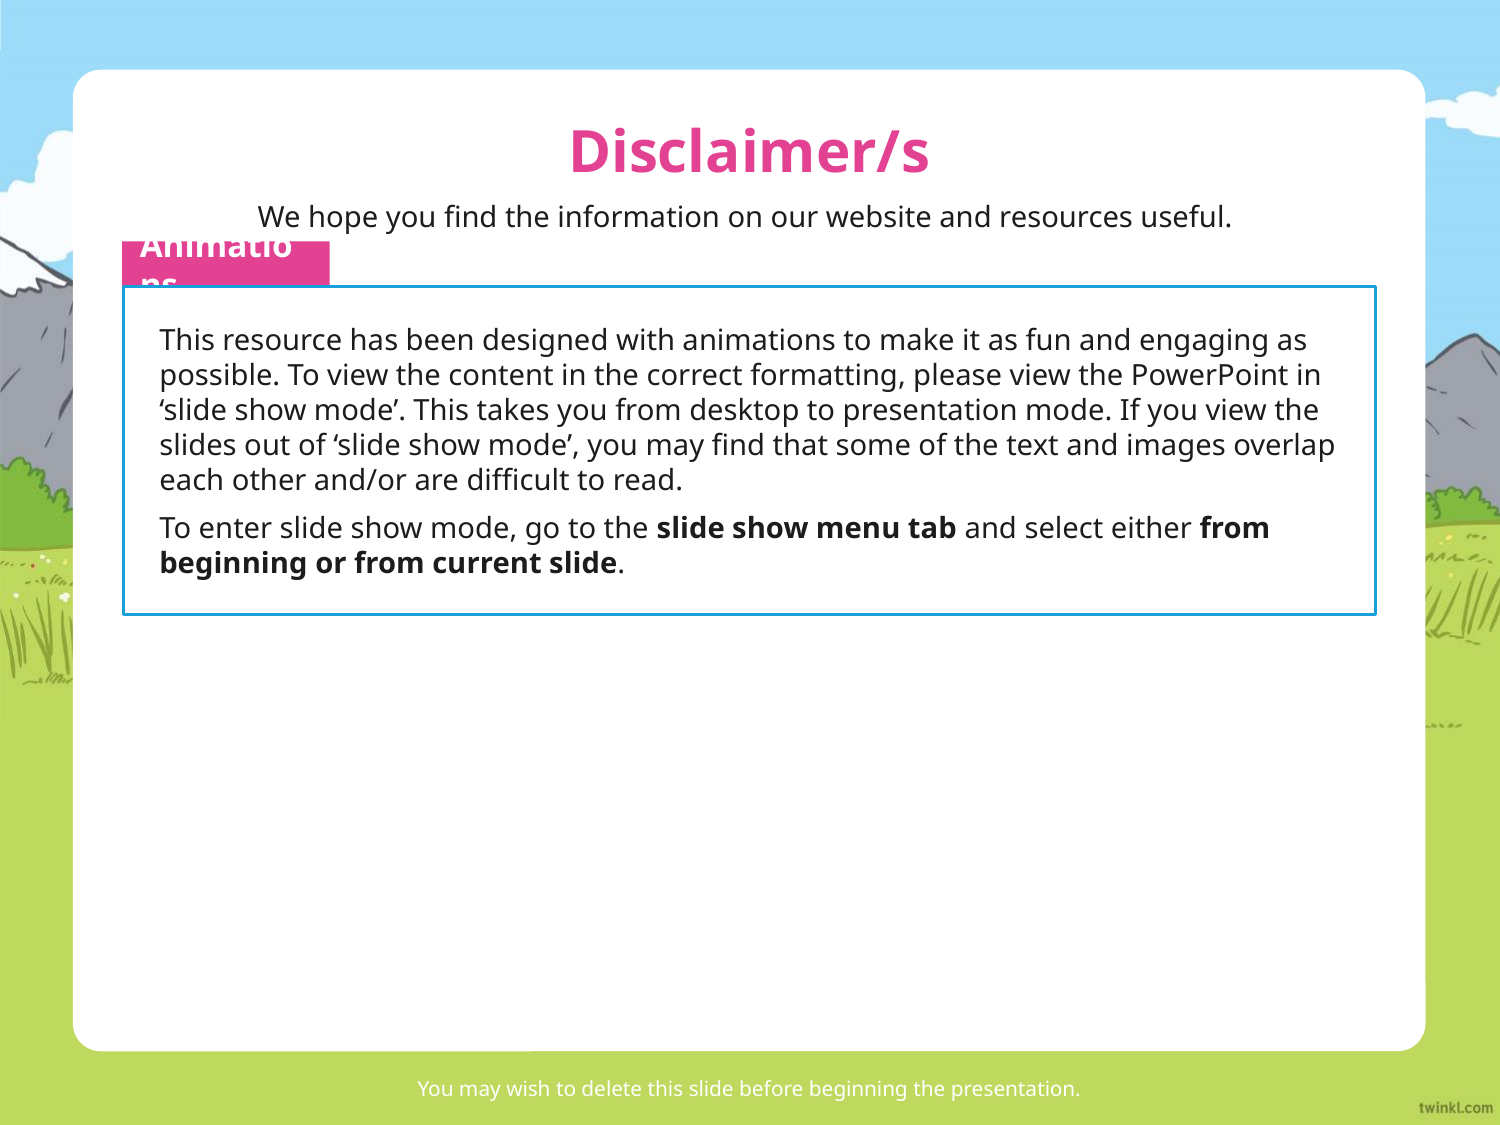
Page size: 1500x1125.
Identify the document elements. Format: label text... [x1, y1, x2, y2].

text_box We hope you find the information on our website and resources useful. [122, 190, 1376, 241]
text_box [121, 241, 1377, 618]
text_box You may wish to delete this slide before beginning the presentation. [74, 1030, 1424, 1125]
title Disclaimer/s [73, 98, 1426, 209]
picture [0, 0, 1500, 1125]
